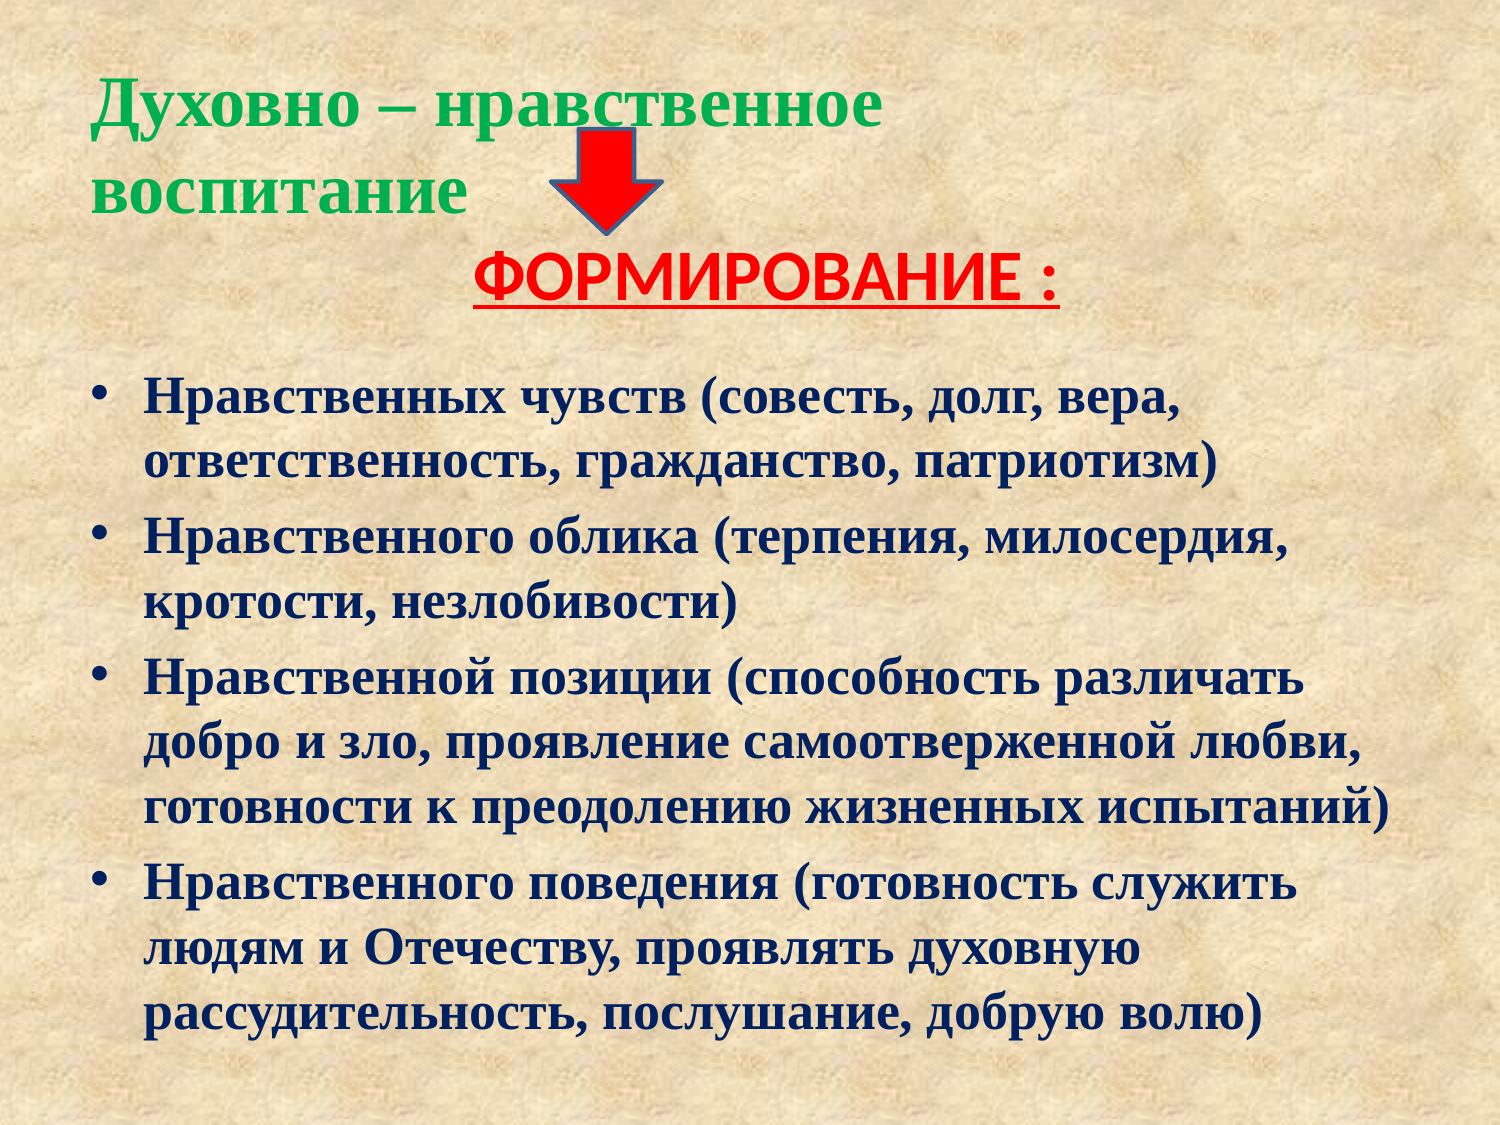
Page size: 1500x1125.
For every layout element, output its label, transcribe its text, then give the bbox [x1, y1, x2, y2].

title Духовно – нравственное воспитание ФОРМИРОВАНИЕ : [75, 45, 1425, 351]
text_box [548, 126, 665, 236]
picture [0, 0, 1500, 1125]
list Нравственных чувств (совесть, долг, вера, ответственность, гражданство, патриотизм) Нравственного облика (терпения, милосердия, кротости, незлобивости) Нравственной позиции (способность различать добро и зло, проявление самоотверженной любви, готовности к преодолению жизненных испытаний) Нравственного поведения (готовность служить людям и Отечеству, проявлять духовную рассудительность, послушание, добрую волю) [75, 351, 1425, 1102]
